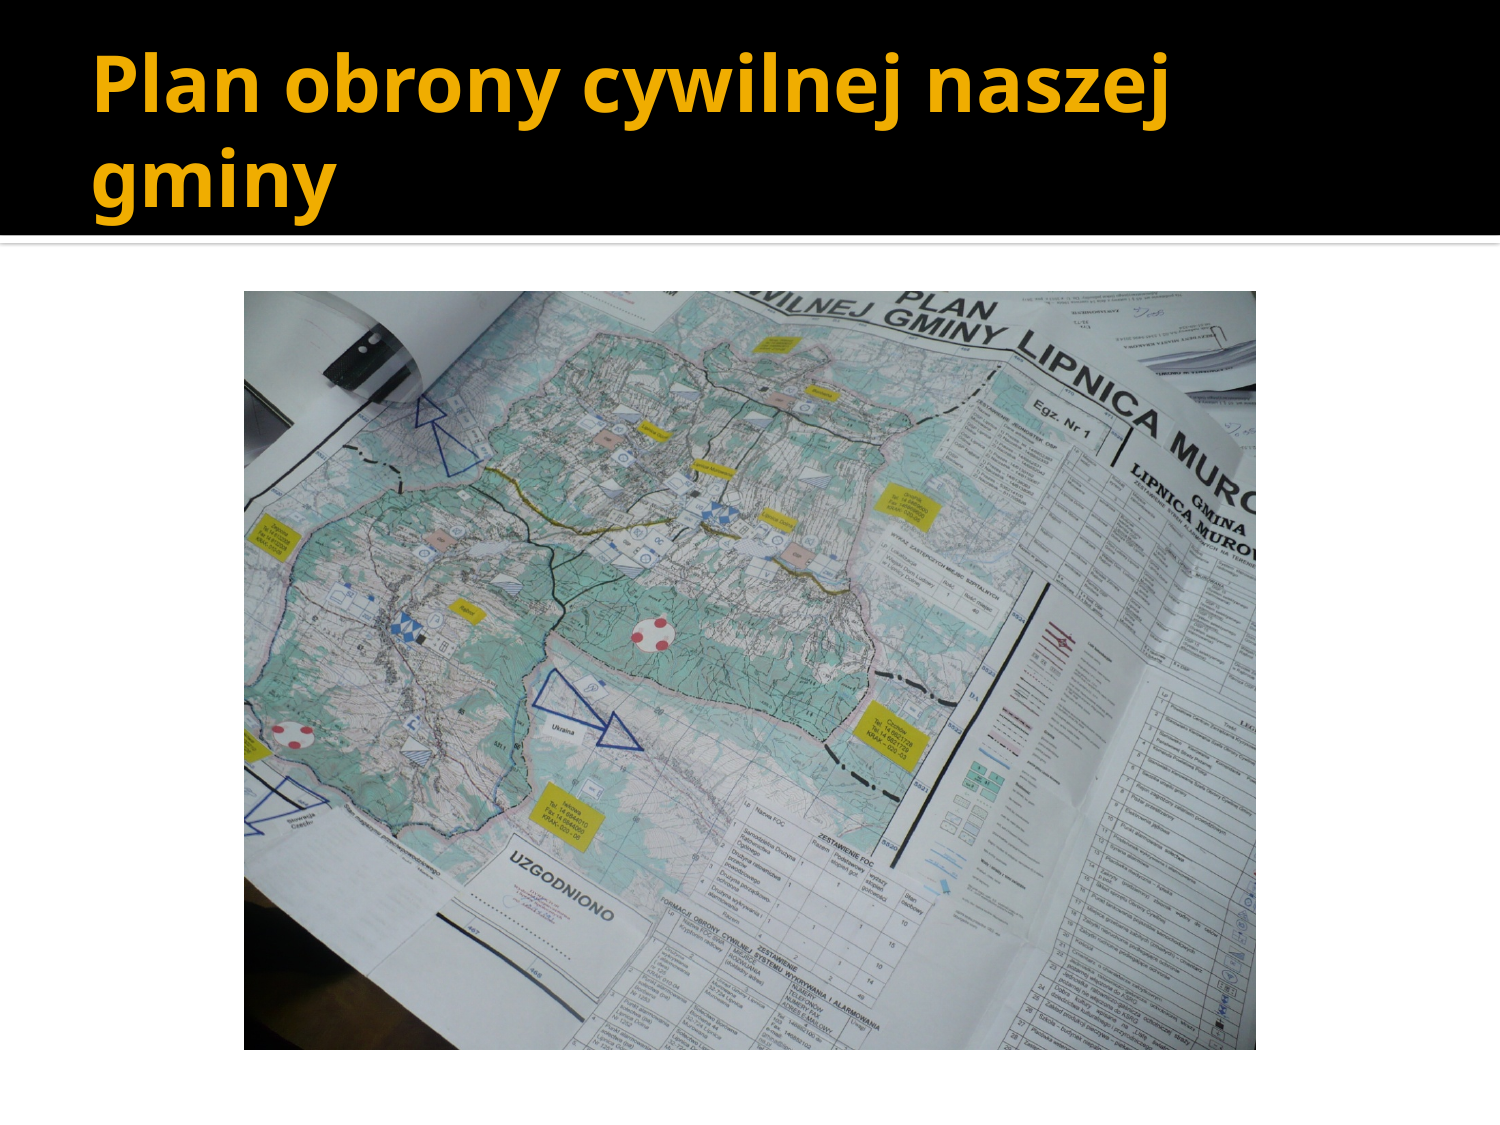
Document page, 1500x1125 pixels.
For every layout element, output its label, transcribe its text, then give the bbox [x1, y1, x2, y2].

title Plan obrony cywilnej naszej gminy [75, 25, 1425, 231]
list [244, 291, 1256, 1050]
